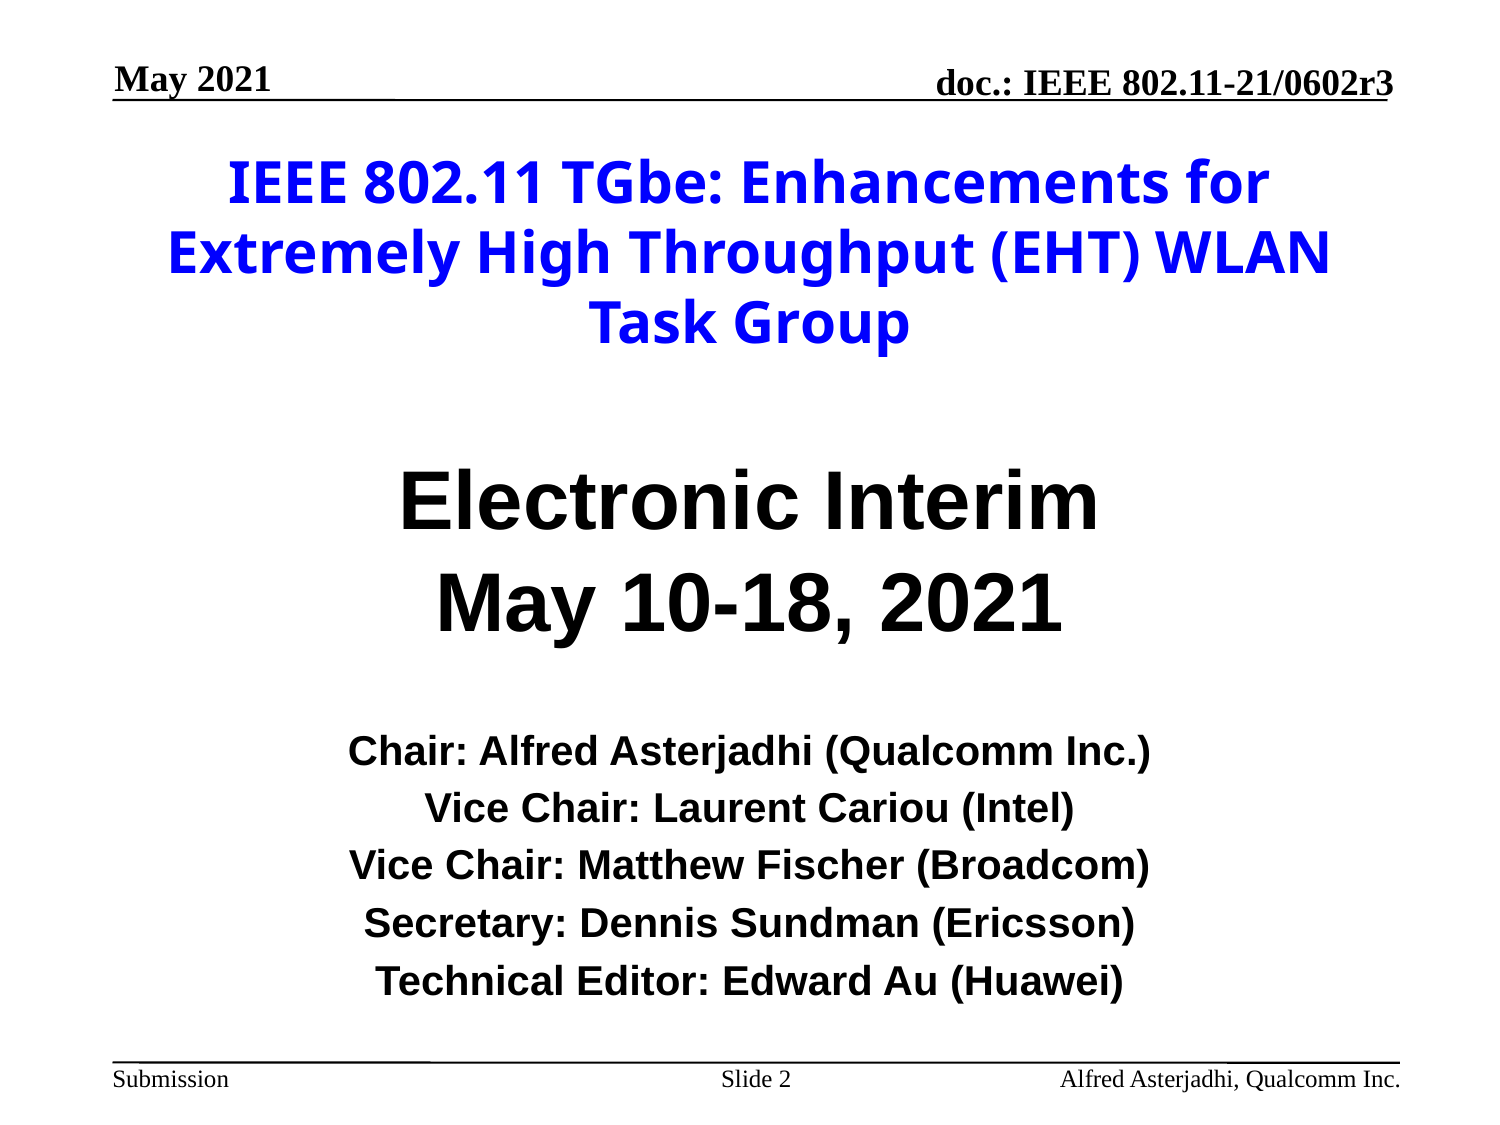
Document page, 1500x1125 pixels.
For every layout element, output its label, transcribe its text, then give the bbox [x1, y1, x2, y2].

footer Alfred Asterjadhi, Qualcomm Inc. [878, 1061, 1402, 1093]
title IEEE 802.11 TGbe: Enhancements for Extremely High Throughput (EHT) WLAN Task Group [112, 112, 1388, 388]
slide_number Slide 2 [712, 1061, 800, 1123]
list Electronic Interim May 10-18, 2021 Chair: Alfred Asterjadhi (Qualcomm Inc.) Vice Chair: Laurent Cariou (Intel) Vice Chair: Matthew Fischer (Broadcom) Secretary: Dennis Sundman (Ericsson) Technical Editor: Edward Au (Huawei) [112, 449, 1388, 1063]
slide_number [114, 54, 493, 100]
